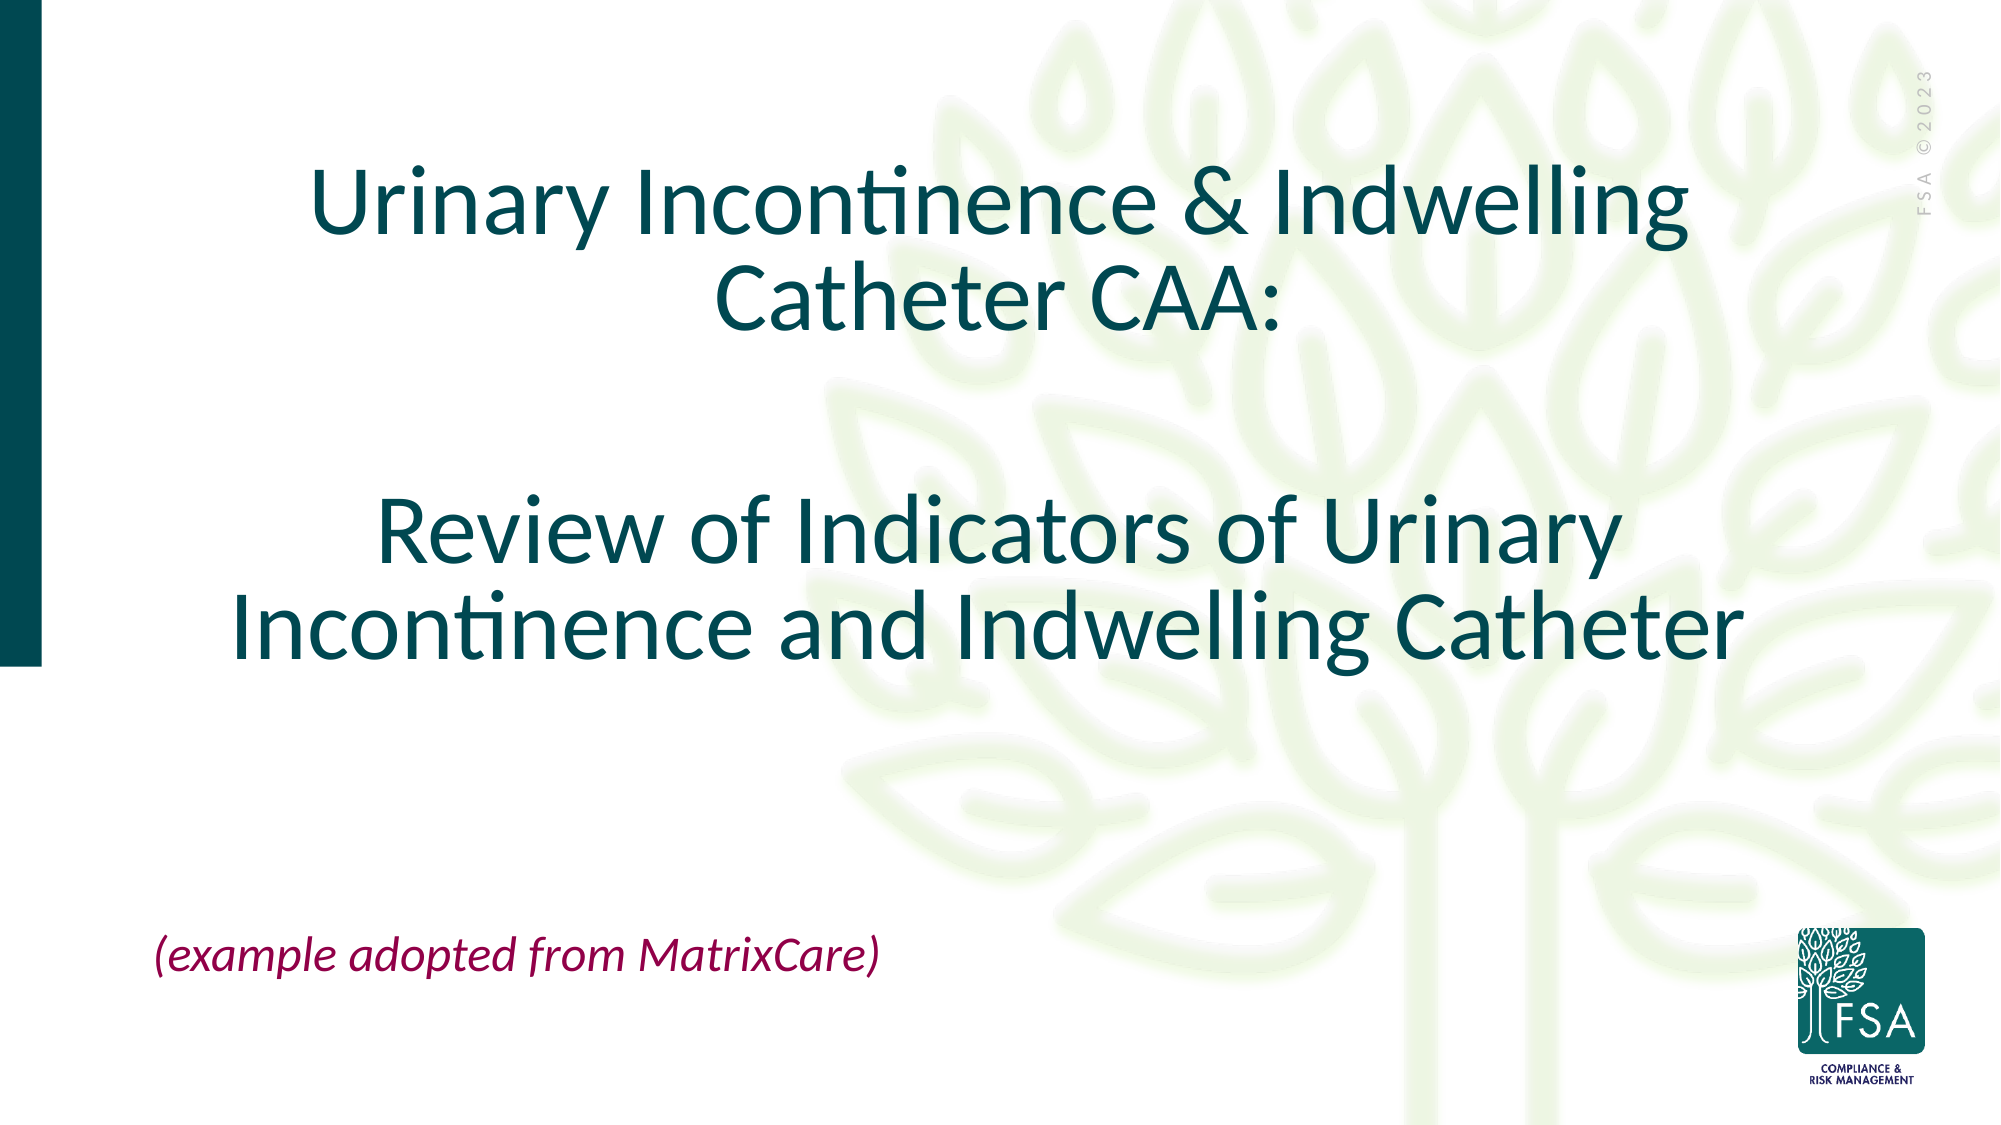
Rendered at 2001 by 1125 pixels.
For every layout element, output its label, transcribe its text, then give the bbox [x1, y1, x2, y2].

list Urinary Incontinence & Indwelling Catheter CAA: Review of Indicators of Urinary Incontinence and Indwelling Catheter (example adopted from MatrixCare) [62, 149, 1863, 1000]
picture [1777, 915, 1945, 1094]
